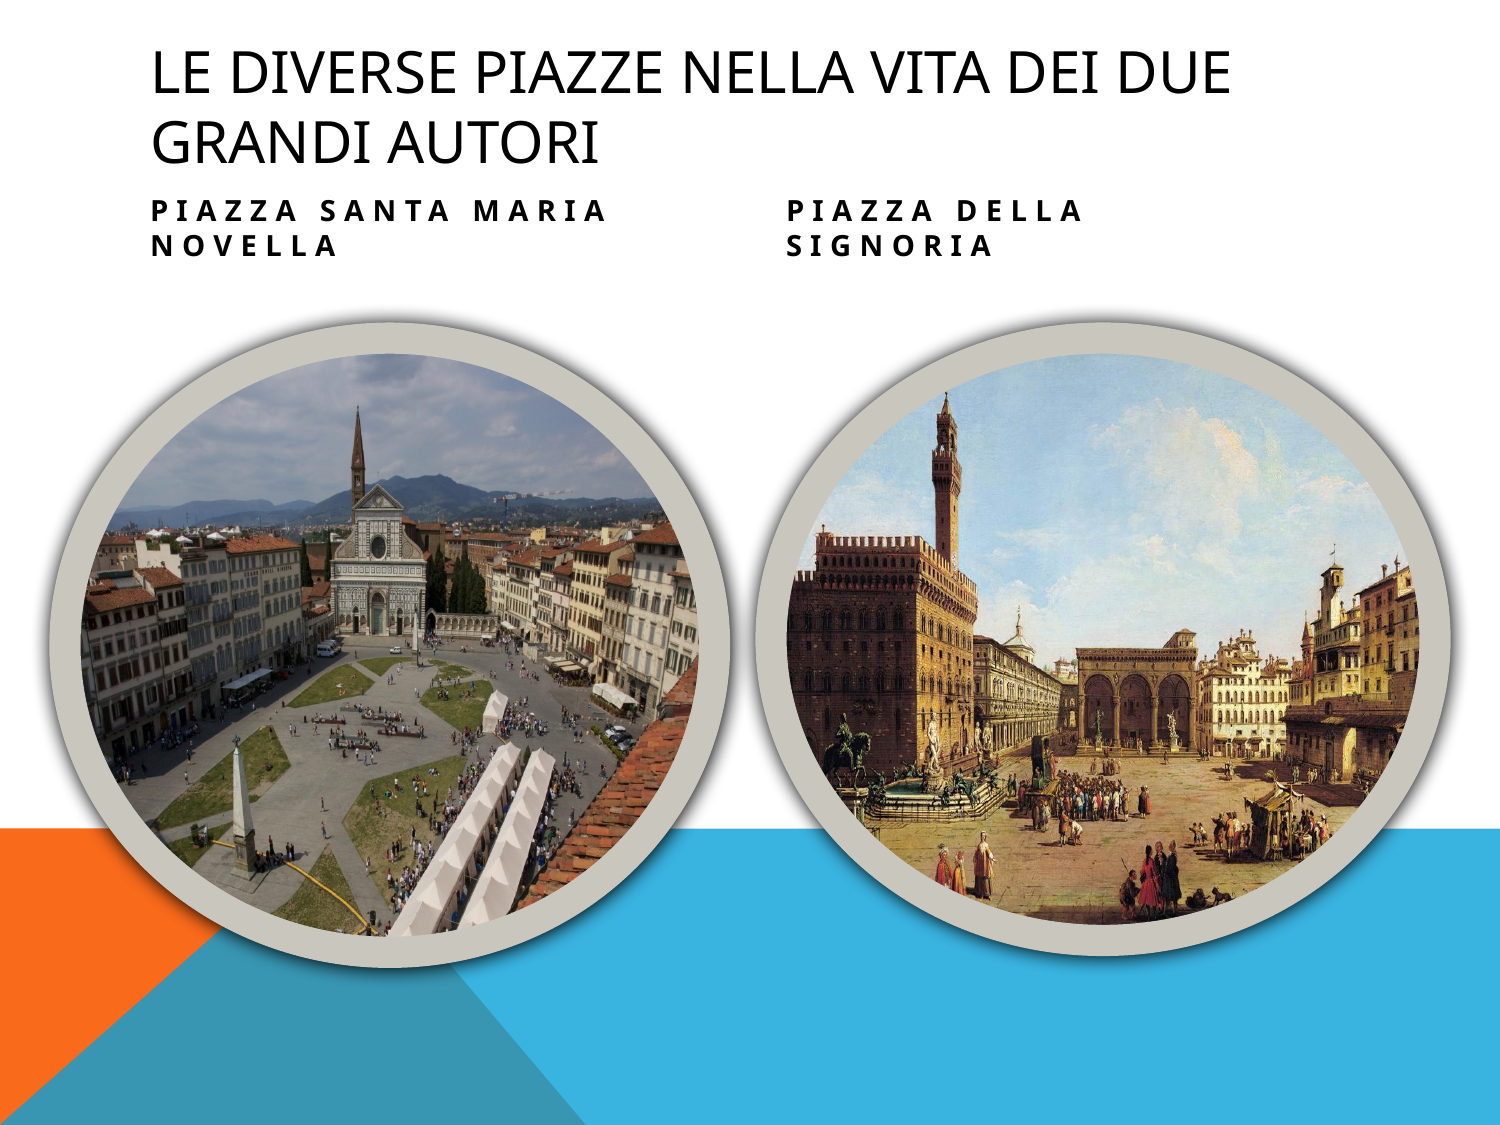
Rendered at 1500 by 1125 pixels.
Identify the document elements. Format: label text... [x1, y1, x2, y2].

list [64, 337, 715, 953]
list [770, 337, 1436, 941]
list Piazza santa maria novella [135, 179, 660, 270]
list Piazza della signoria [771, 179, 1296, 270]
title Le diverse piazze nella vita dei due grandi autori [135, 60, 1369, 150]
